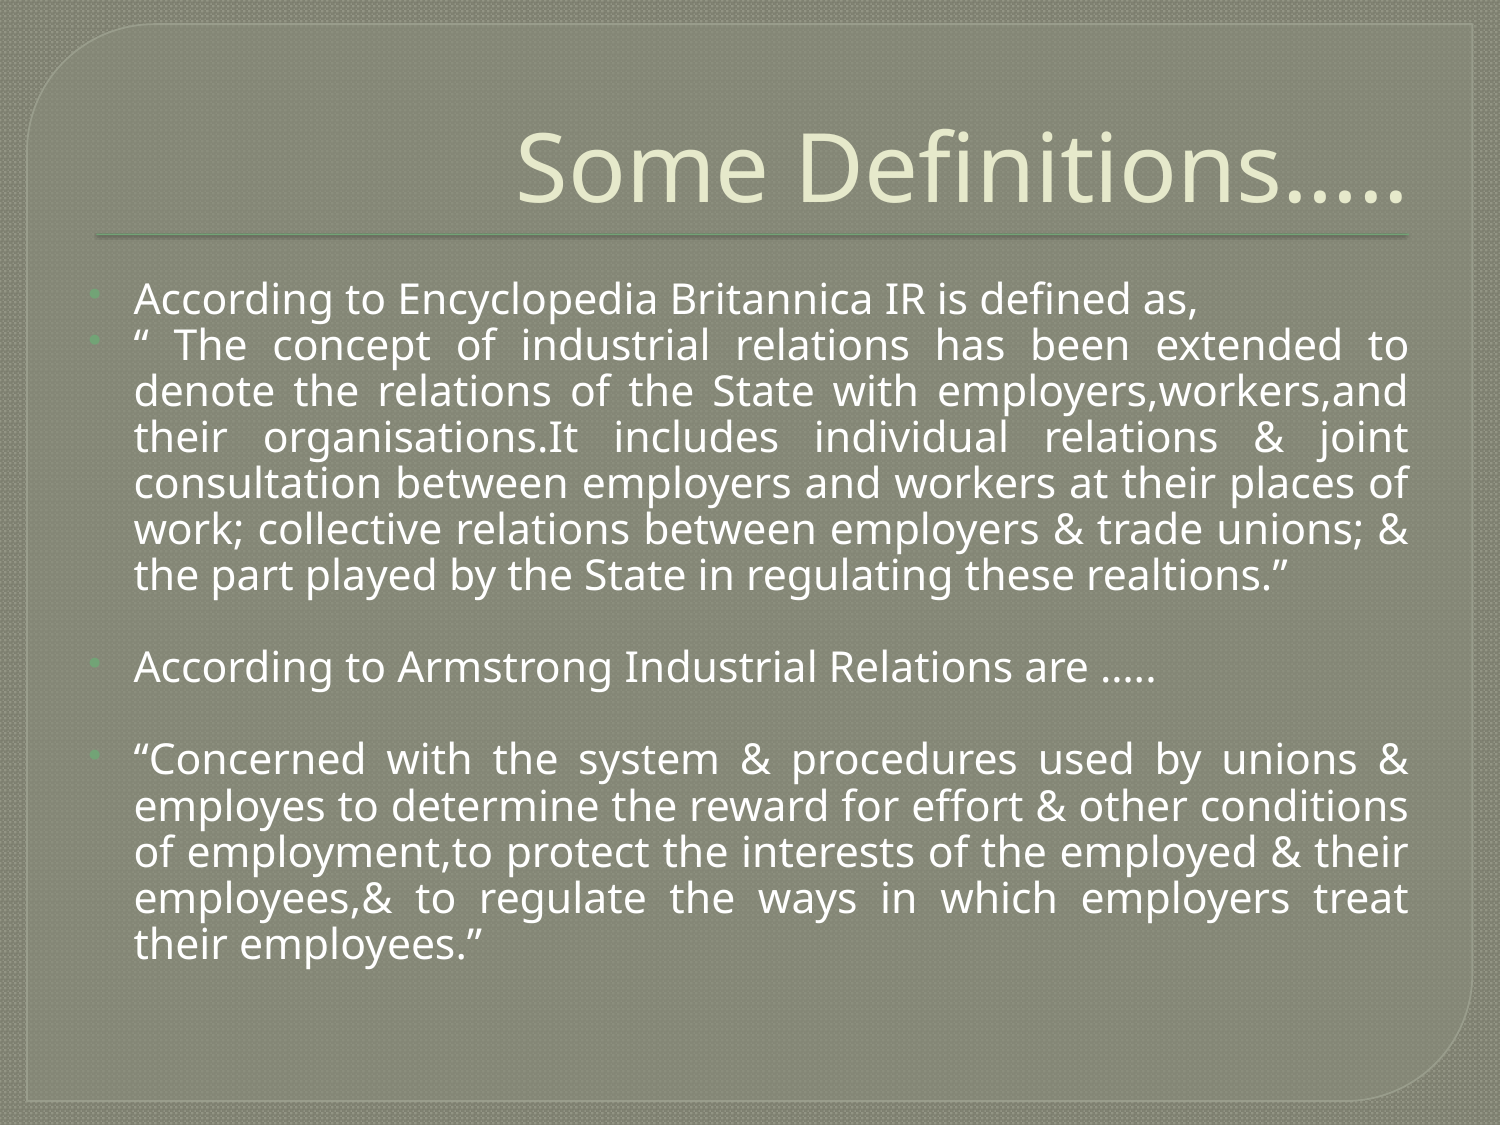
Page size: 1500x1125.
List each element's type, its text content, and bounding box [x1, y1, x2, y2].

title Some Definitions….. [75, 41, 1425, 230]
list According to Encyclopedia Britannica IR is defined as, “ The concept of industrial relations has been extended to denote the relations of the State with employers,workers,and their organisations.It includes individual relations & joint consultation between employers and workers at their places of work; collective relations between employers & trade unions; & the part played by the State in regulating these realtions.” According to Armstrong Industrial Relations are ….. “Concerned with the system & procedures used by unions & employes to determine the reward for effort & other conditions of employment,to protect the interests of the employed & their employees,& to regulate the ways in which employers treat their employees.” [75, 270, 1425, 1013]
